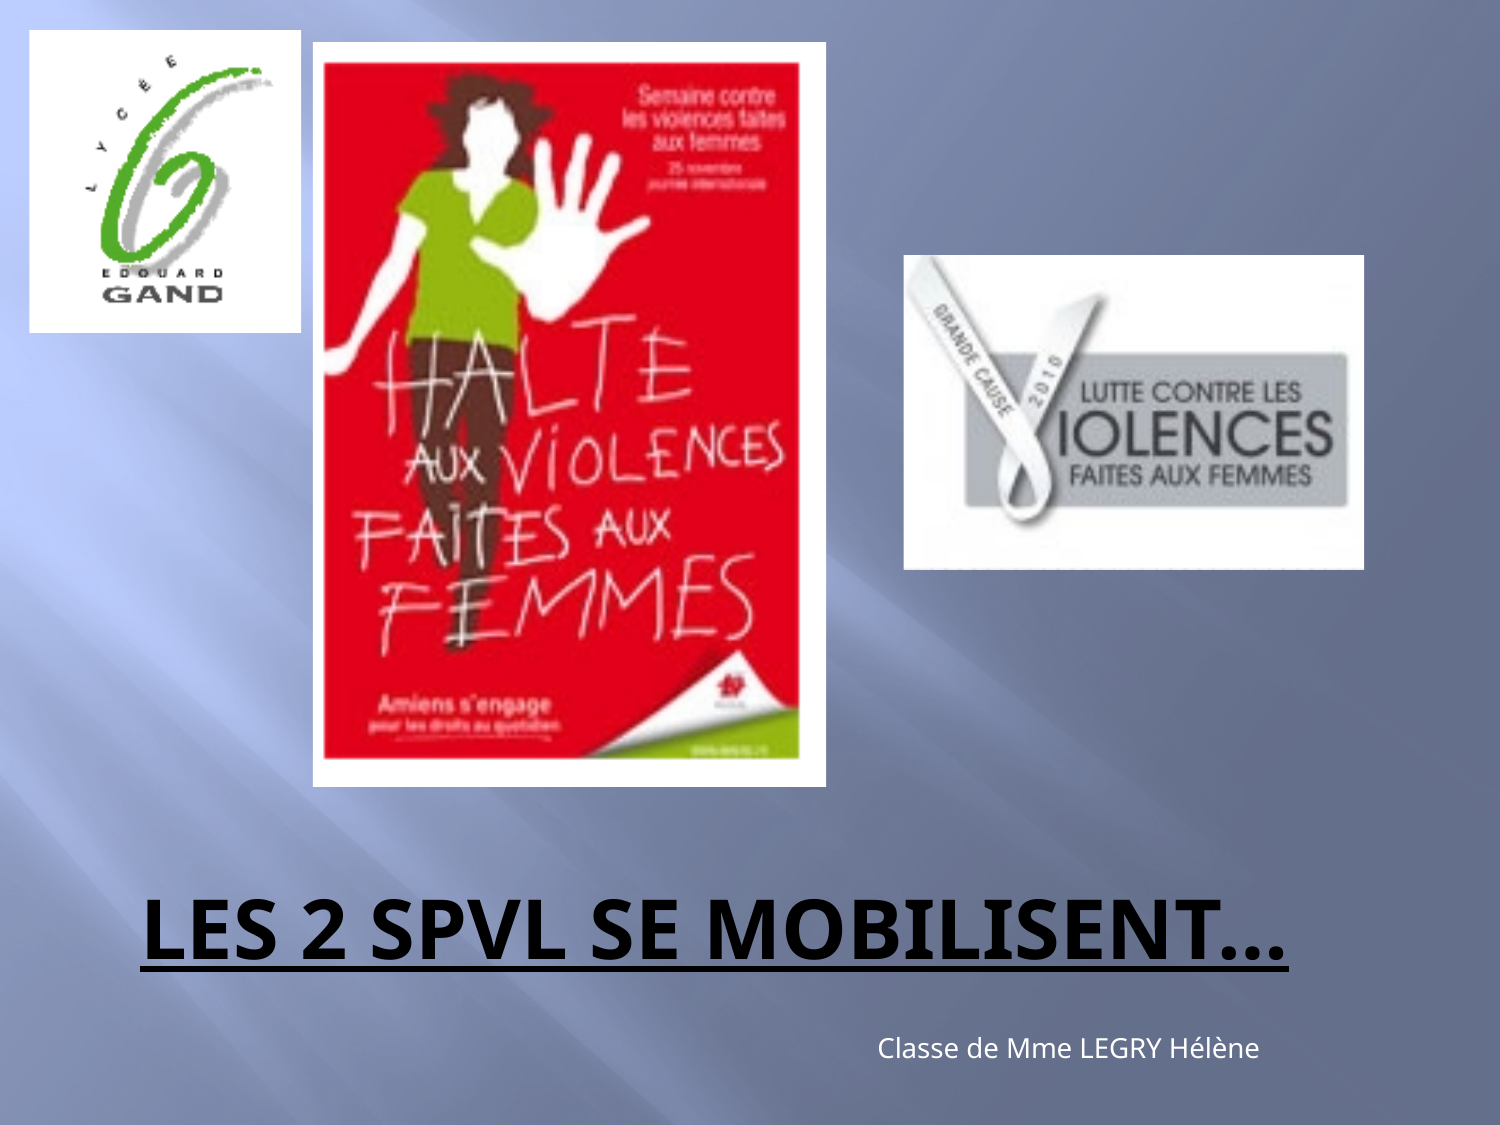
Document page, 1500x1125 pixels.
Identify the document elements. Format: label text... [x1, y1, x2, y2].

picture [312, 42, 827, 788]
title Les 2 SPVL se Mobilisent… [41, 810, 1388, 976]
picture [903, 255, 1365, 571]
subtitle Classe de Mme LEGRY Hélène [809, 1023, 1275, 1094]
picture [29, 30, 302, 333]
